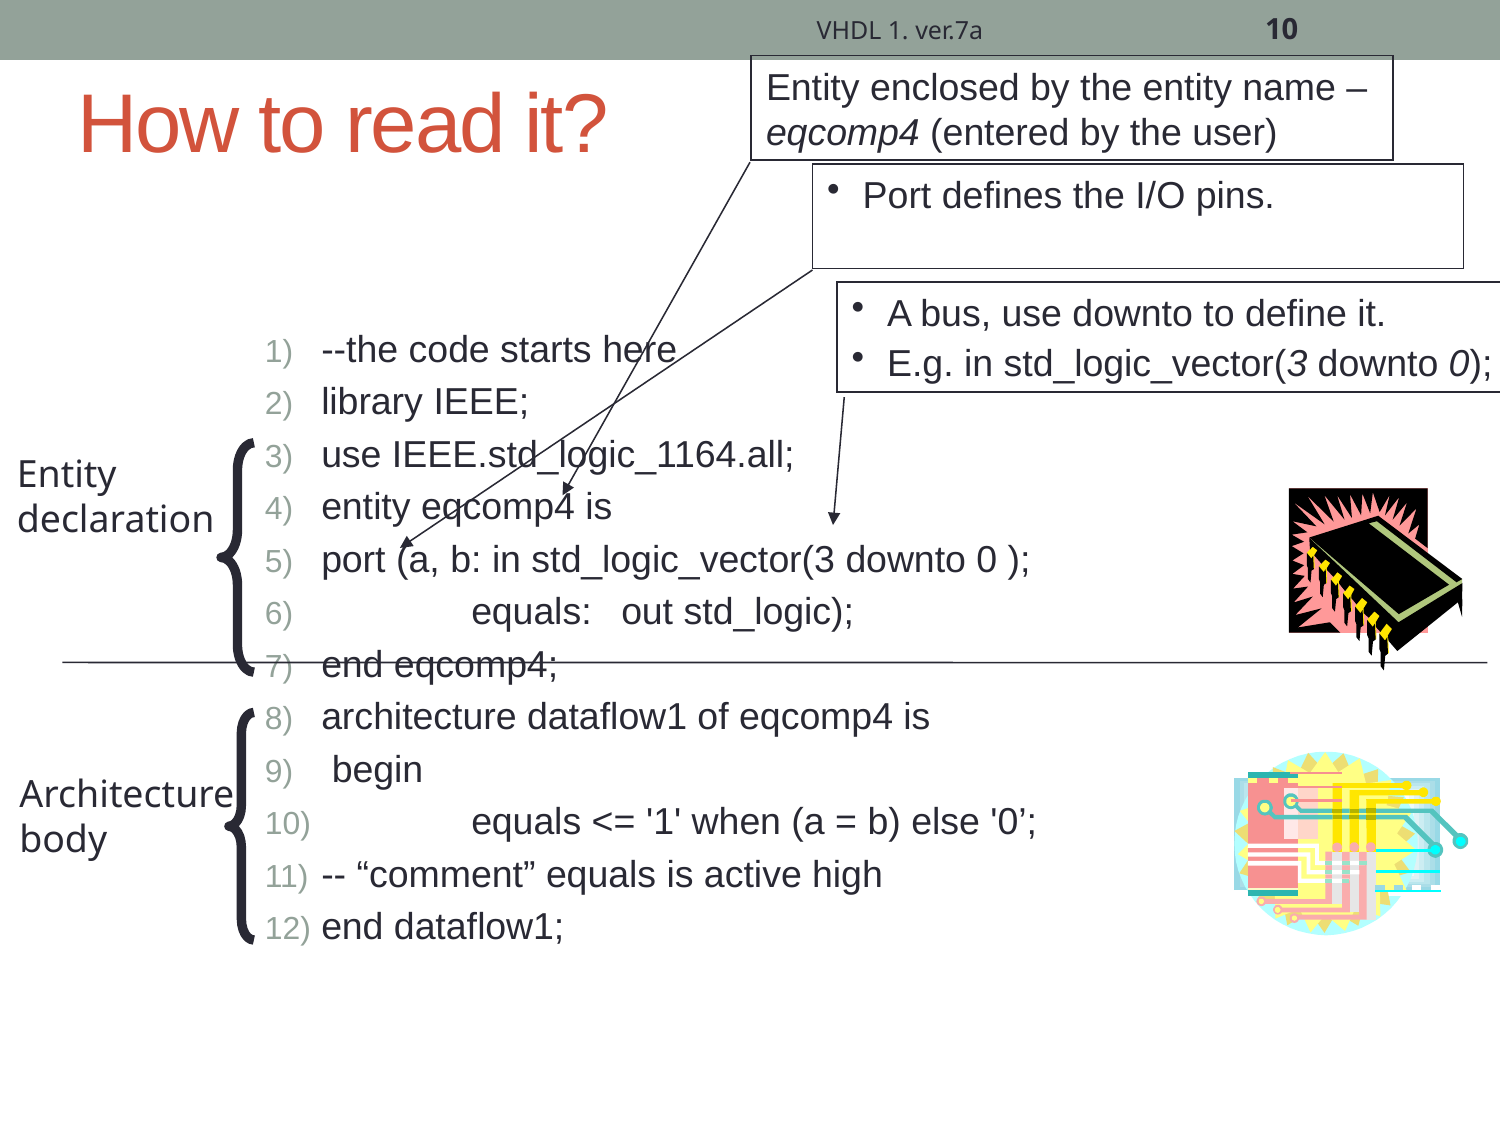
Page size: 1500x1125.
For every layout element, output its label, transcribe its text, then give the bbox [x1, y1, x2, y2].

list --the code starts here library IEEE; use IEEE.std_logic_1164.all; entity eqcomp4 is port (a, b: in std_logic_vector(3 downto 0 ); equals: out std_logic); end eqcomp4; architecture dataflow1 of eqcomp4 is begin equals <= '1' when (a = b) else '0’; -- “comment” equals is active high end dataflow1; [249, 274, 1300, 662]
text_box [562, 404, 615, 496]
text_box [827, 397, 845, 526]
text_box [221, 442, 254, 673]
text_box Architecture body [4, 762, 250, 868]
text_box [399, 269, 813, 548]
footer VHDL 1. ver.7a [562, 3, 1238, 57]
text_box A bus, use downto to define it. E.g. in std_logic_vector(3 downto 0); [836, 282, 1500, 392]
list --the code starts here library IEEE; use IEEE.std_logic_1164.all; entity eqcomp4 is port (a, b: in std_logic_vector(3 downto 0 ); equals: out std_logic); end eqcomp4; architecture dataflow1 of eqcomp4 is begin equals <= '1' when (a = b) else '0’; -- “comment” equals is active high end dataflow1; [249, 663, 1300, 1018]
picture [1229, 746, 1474, 941]
slide_number 10 [1250, 3, 1425, 57]
picture [1287, 487, 1463, 673]
text_box Entity declaration [2, 442, 230, 548]
text_box Port defines the I/O pins. [812, 163, 1464, 269]
title How to read it? [62, 24, 1413, 213]
text_box Entity enclosed by the entity name – eqcomp4 (entered by the user) [751, 55, 1393, 161]
text_box [241, 712, 254, 941]
